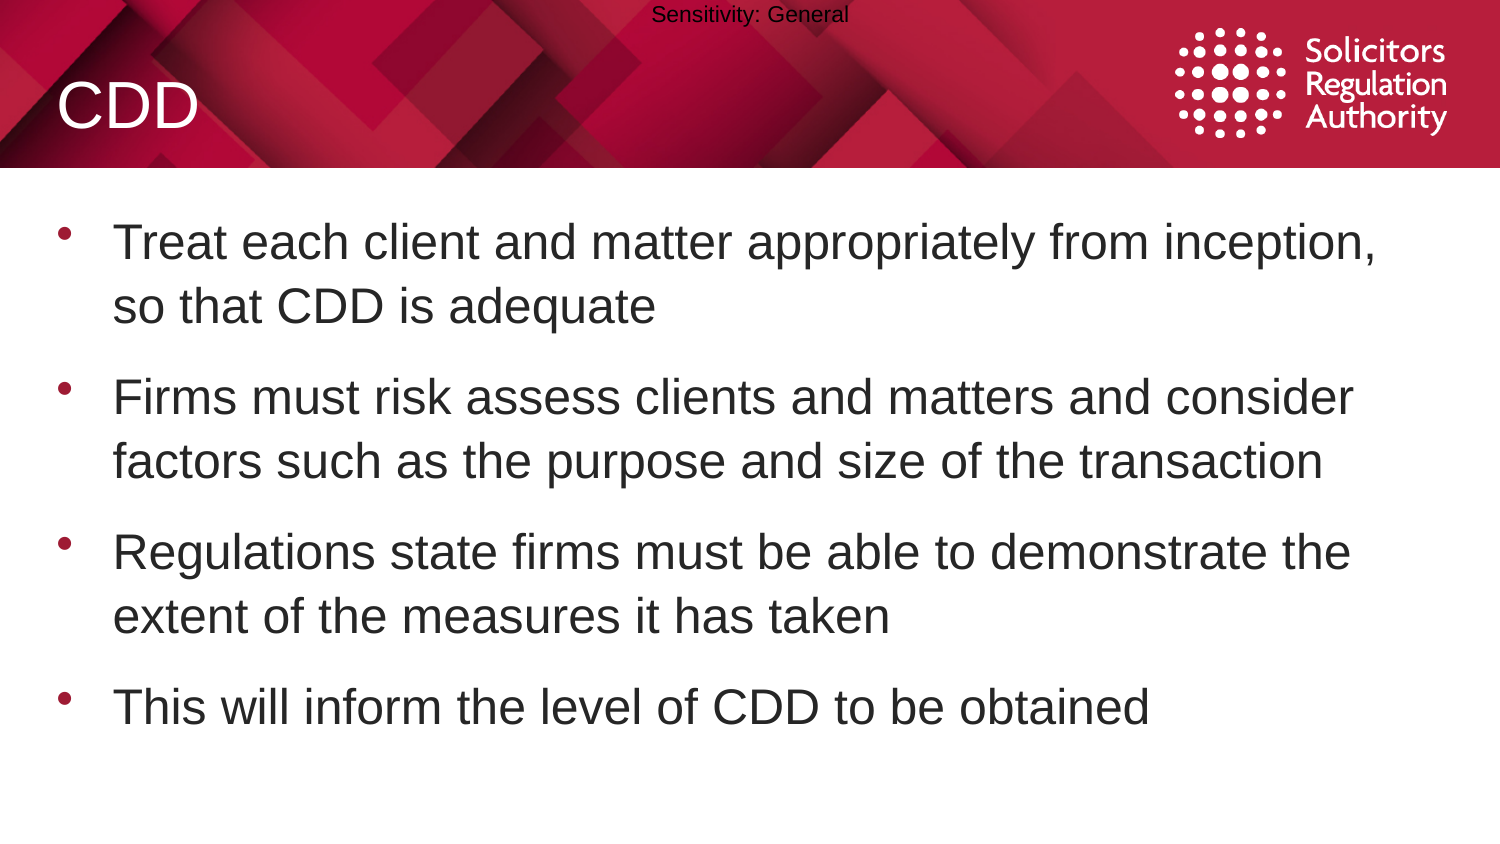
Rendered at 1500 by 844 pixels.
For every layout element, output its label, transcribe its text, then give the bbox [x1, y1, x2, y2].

list Treat each client and matter appropriately from inception, so that CDD is adequate Firms must risk assess clients and matters and consider factors such as the purpose and size of the transaction Regulations state firms must be able to demonstrate the extent of the measures it has taken This will inform the level of CDD to be obtained [40, 197, 1460, 766]
picture [0, 0, 1500, 168]
title CDD [40, 31, 1188, 173]
